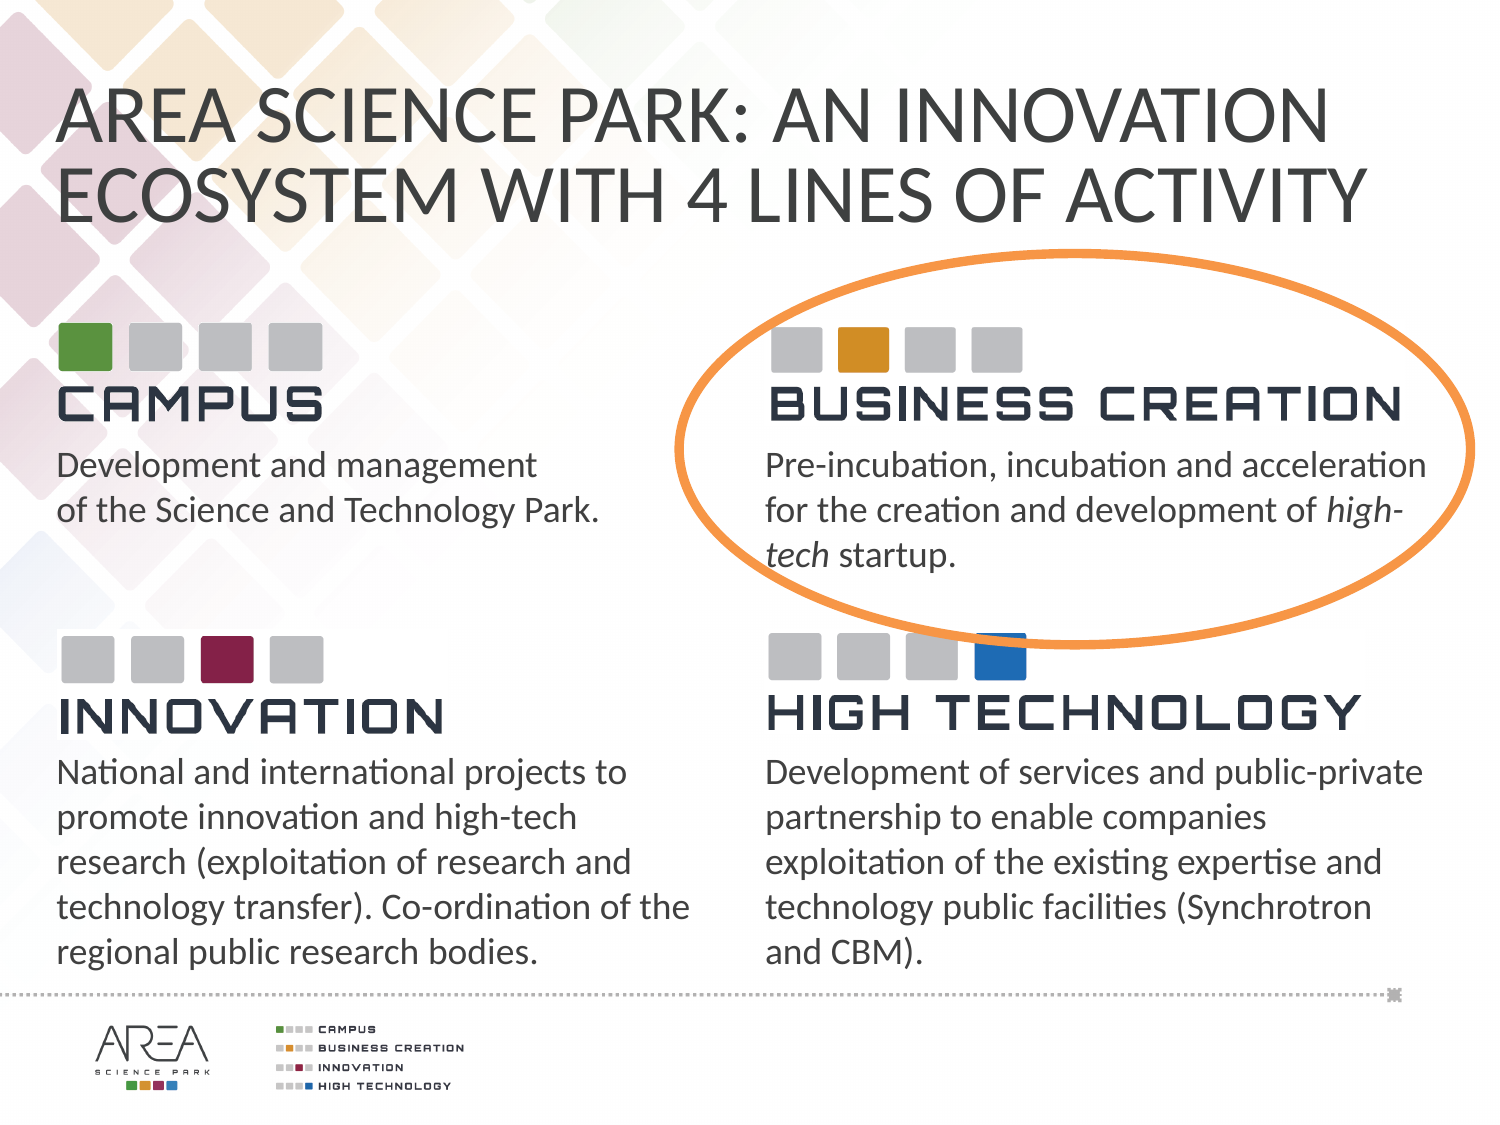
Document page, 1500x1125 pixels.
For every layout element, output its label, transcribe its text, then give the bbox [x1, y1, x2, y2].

text_box AREA SCIENCE PARK: AN INNOVATION ECOSYSTEM WITH 4 LINES OF ACTIVITY [40, 71, 1427, 246]
text_box [677, 329, 1473, 628]
text_box Pre-incubation, incubation and acceleration for the creation and development of high-tech startup. [1363, 508, 1456, 587]
text_box [776, 251, 1373, 318]
text_box Development of services and public-private partnership to enable companies exploitation of the existing expertise and technology public facilities (Synchrotron and CBM). [750, 739, 1447, 989]
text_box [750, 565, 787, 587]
text_box Development and management of the Science and Technology Park. [41, 432, 715, 645]
text_box National and international projects to promote innovation and high-tech research (exploitation of research and technology transfer). Co-ordination of the regional public research bodies. [41, 739, 715, 989]
picture [0, 0, 1500, 1125]
